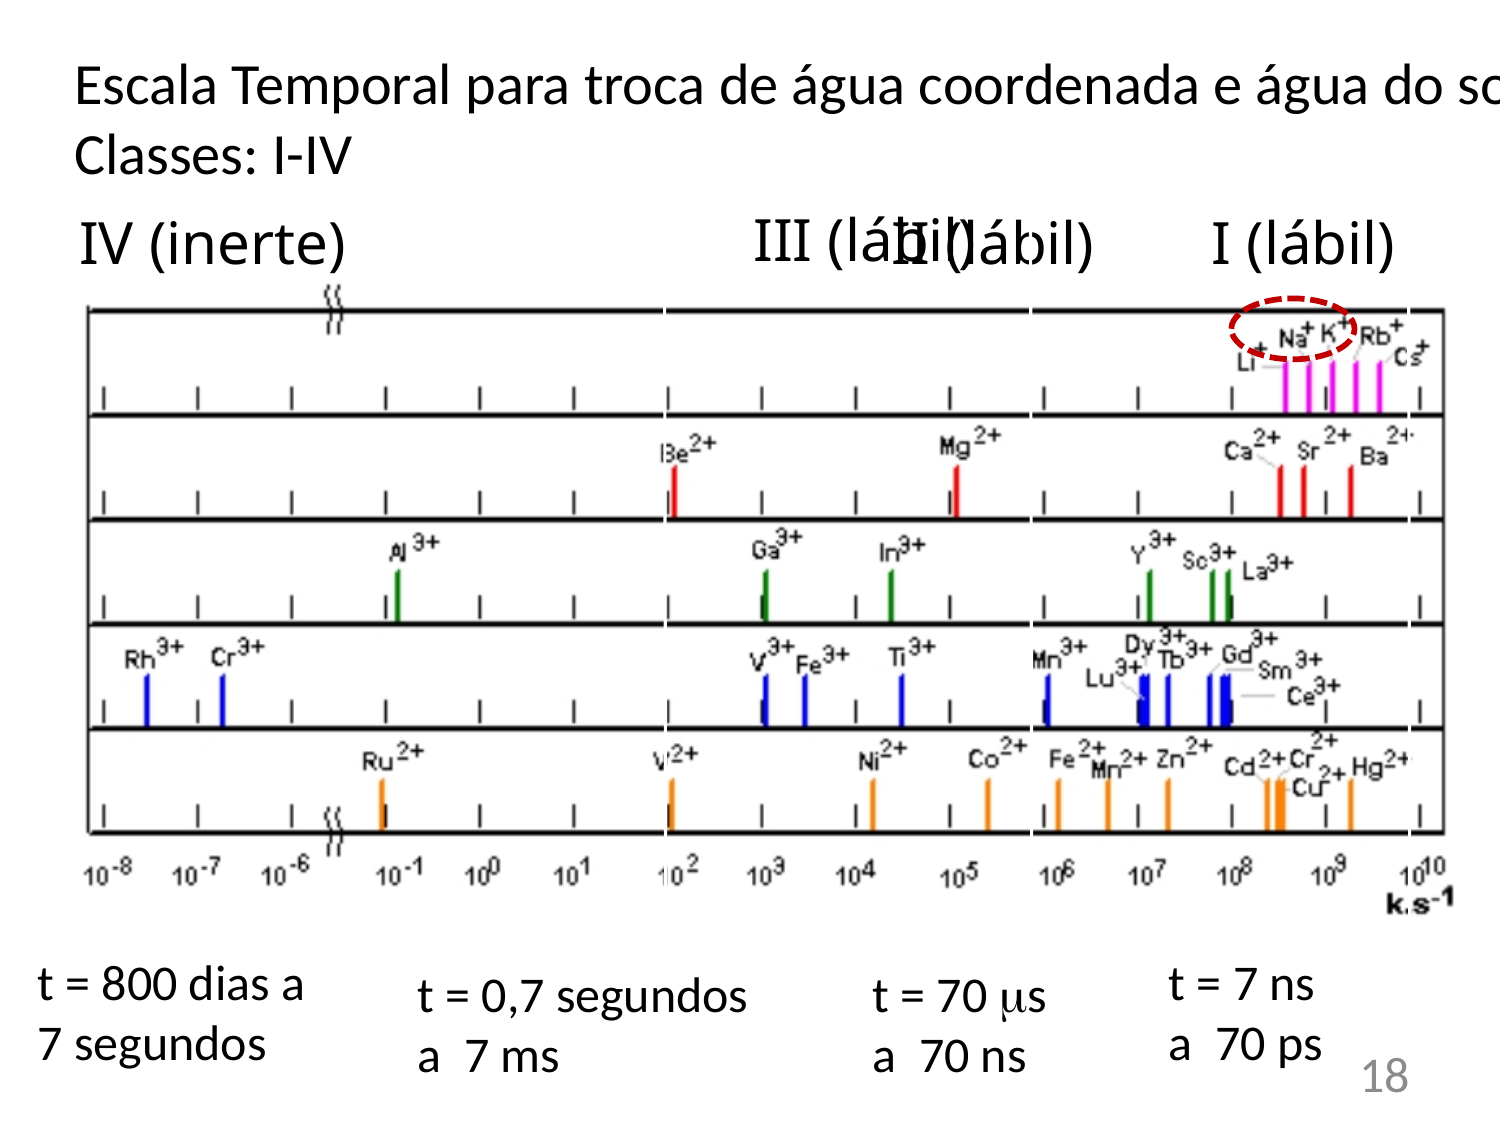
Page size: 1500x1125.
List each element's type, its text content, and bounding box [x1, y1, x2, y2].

text_box t = 0,7 segundos a 7 ms [402, 955, 775, 1090]
text_box Escala Temporal para troca de água coordenada e água do solvente Classes: I-IV [59, 38, 1500, 194]
slide_number 18 [1074, 1042, 1425, 1103]
text_box t = 70 s a 70 ns [857, 955, 1073, 1090]
text_box IV (inerte) [64, 199, 377, 281]
text_box I (lábil) [1196, 199, 1411, 277]
picture [68, 279, 1460, 930]
text_box t = 800 dias a 7 segundos [22, 943, 321, 1078]
text_box t = 7 ns a 70 ps [1154, 943, 1342, 1078]
text_box II (lábil) [992, 199, 1110, 277]
text_box III (lábil) [738, 195, 992, 277]
